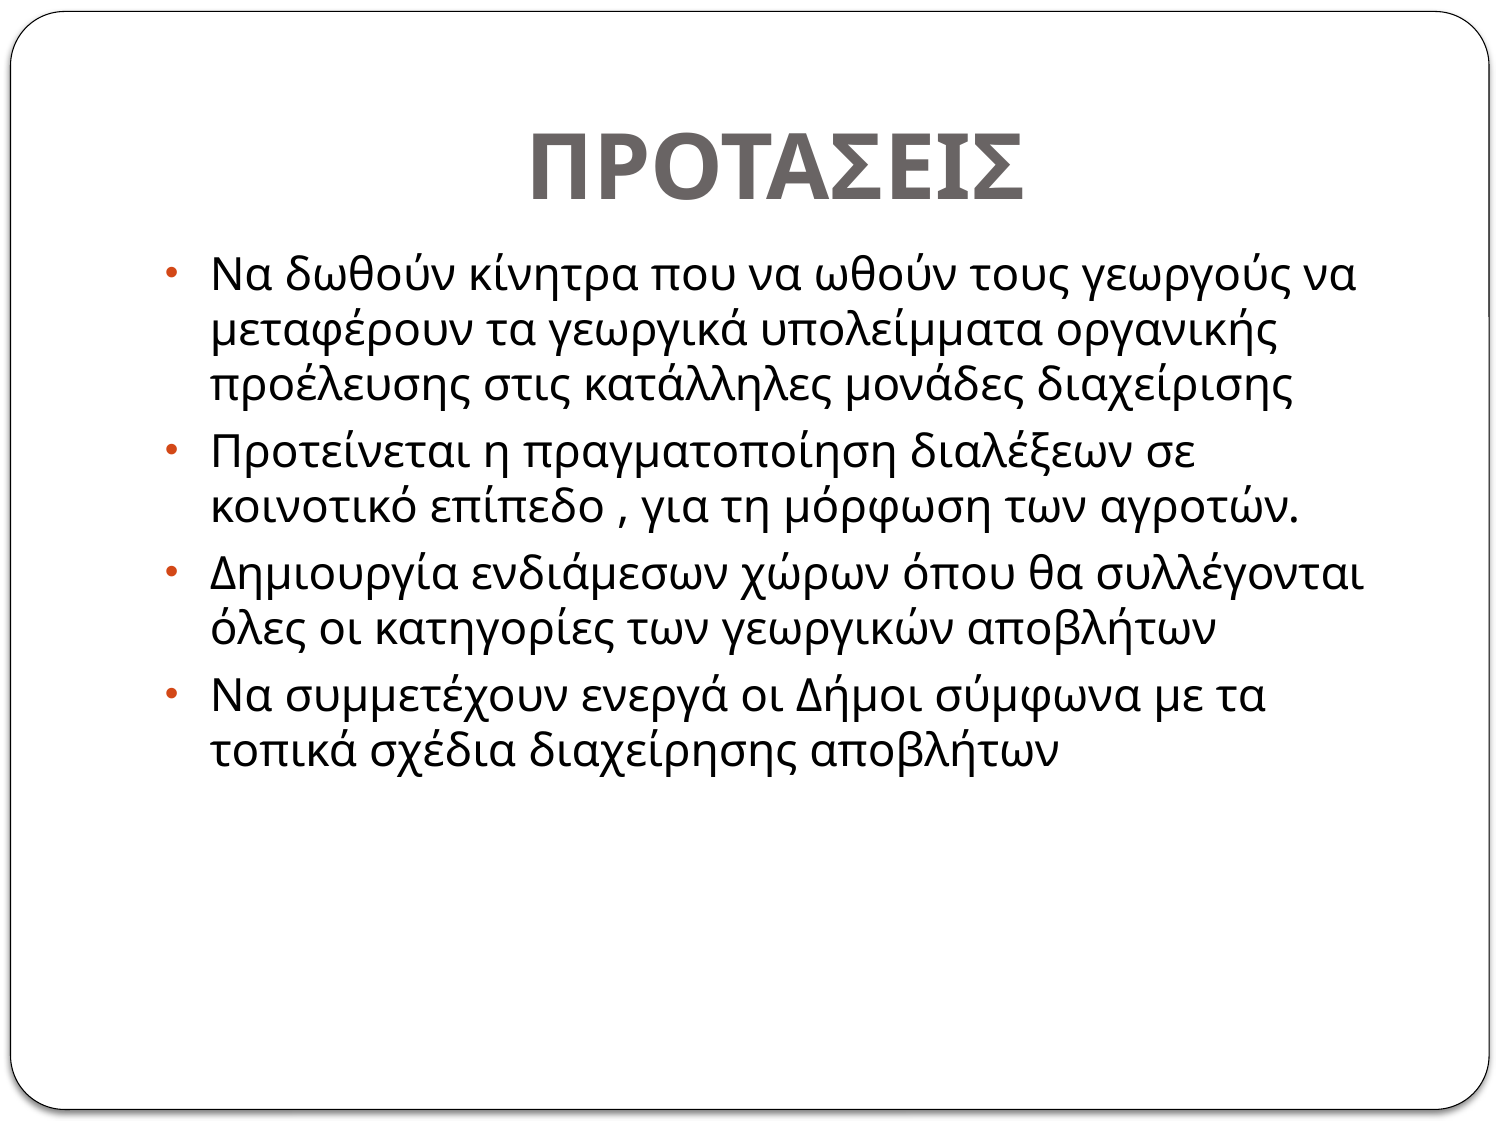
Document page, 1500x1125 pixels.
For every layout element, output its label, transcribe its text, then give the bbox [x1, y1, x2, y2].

title ΠΡΟΤΑΣΕΙΣ [150, 45, 1425, 233]
list Να δωθούν κίνητρα που να ωθούν τους γεωργούς να μεταφέρουν τα γεωργικά υπολείμματα οργανικής προέλευσης στις κατάλληλες μονάδες διαχείρισης Προτείνεται η πραγματοποίηση διαλέξεων σε κοινοτικό επίπεδο , για τη μόρφωση των αγροτών. Δημιουργία ενδιάμεσων χώρων όπου θα συλλέγονται όλες οι κατηγορίες των γεωργικών αποβλήτων Να συμμετέχουν ενεργά οι Δήμοι σύμφωνα με τα τοπικά σχέδια διαχείρησης αποβλήτων [150, 237, 1425, 988]
